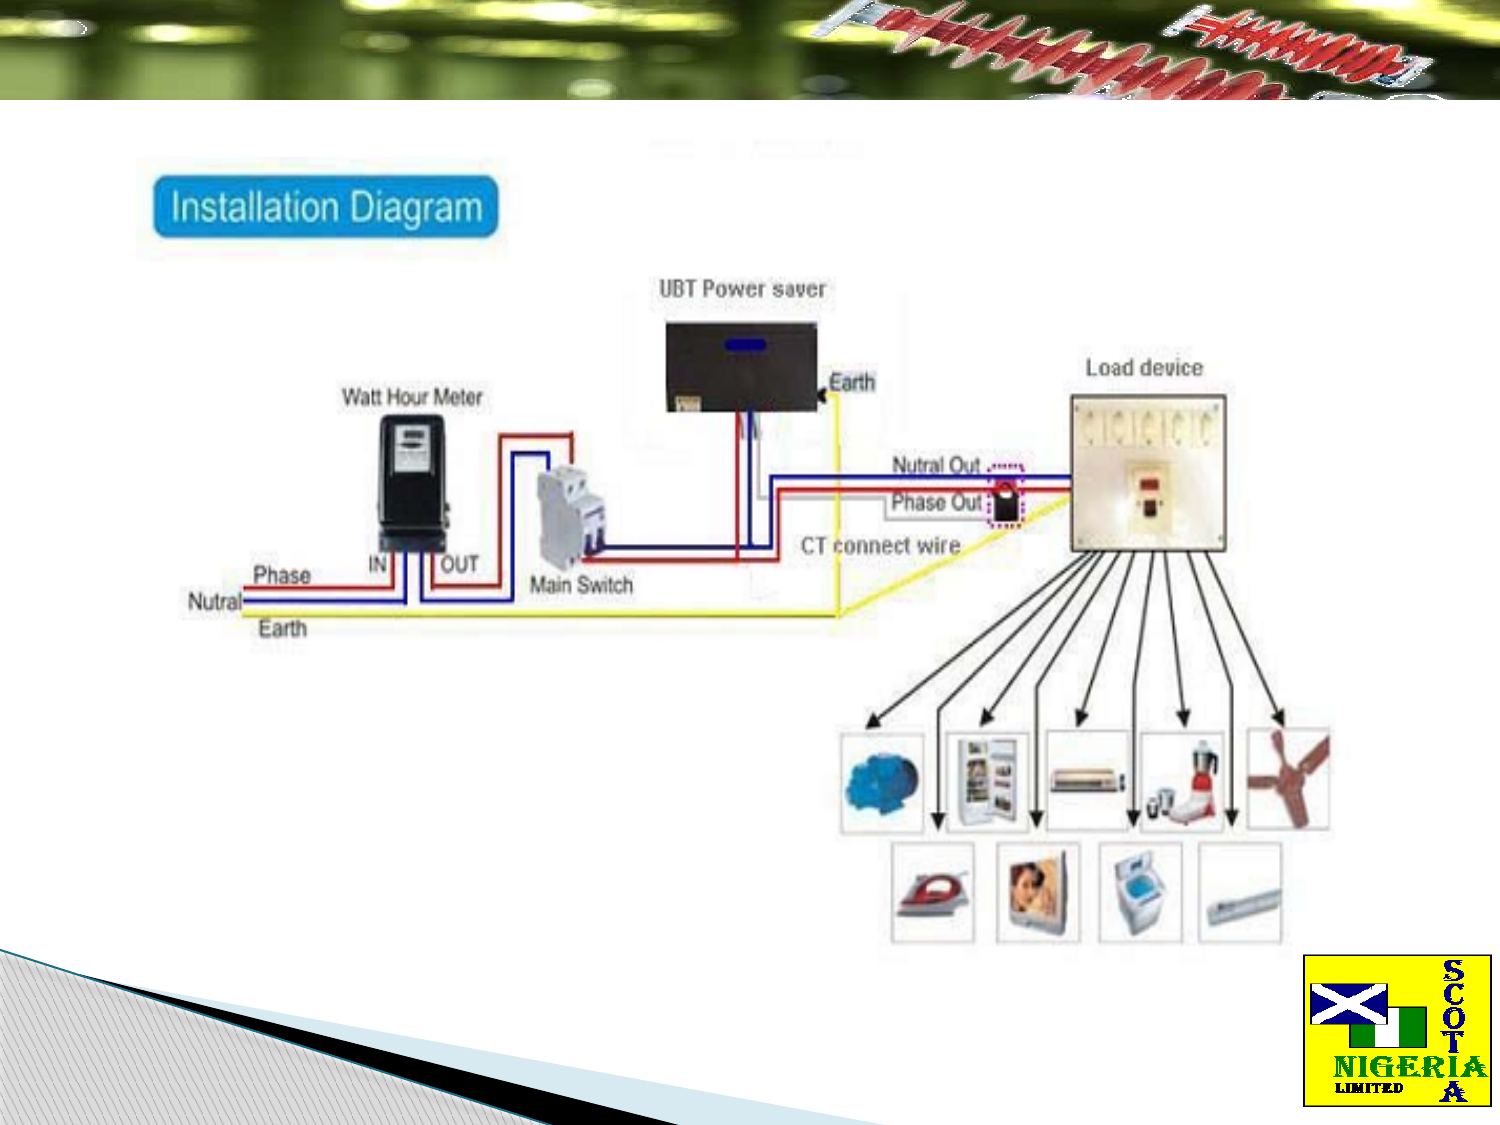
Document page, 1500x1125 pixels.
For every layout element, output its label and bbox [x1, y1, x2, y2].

text_box [1299, 943, 1498, 1124]
picture [99, 124, 1463, 976]
picture [0, 1, 1500, 100]
